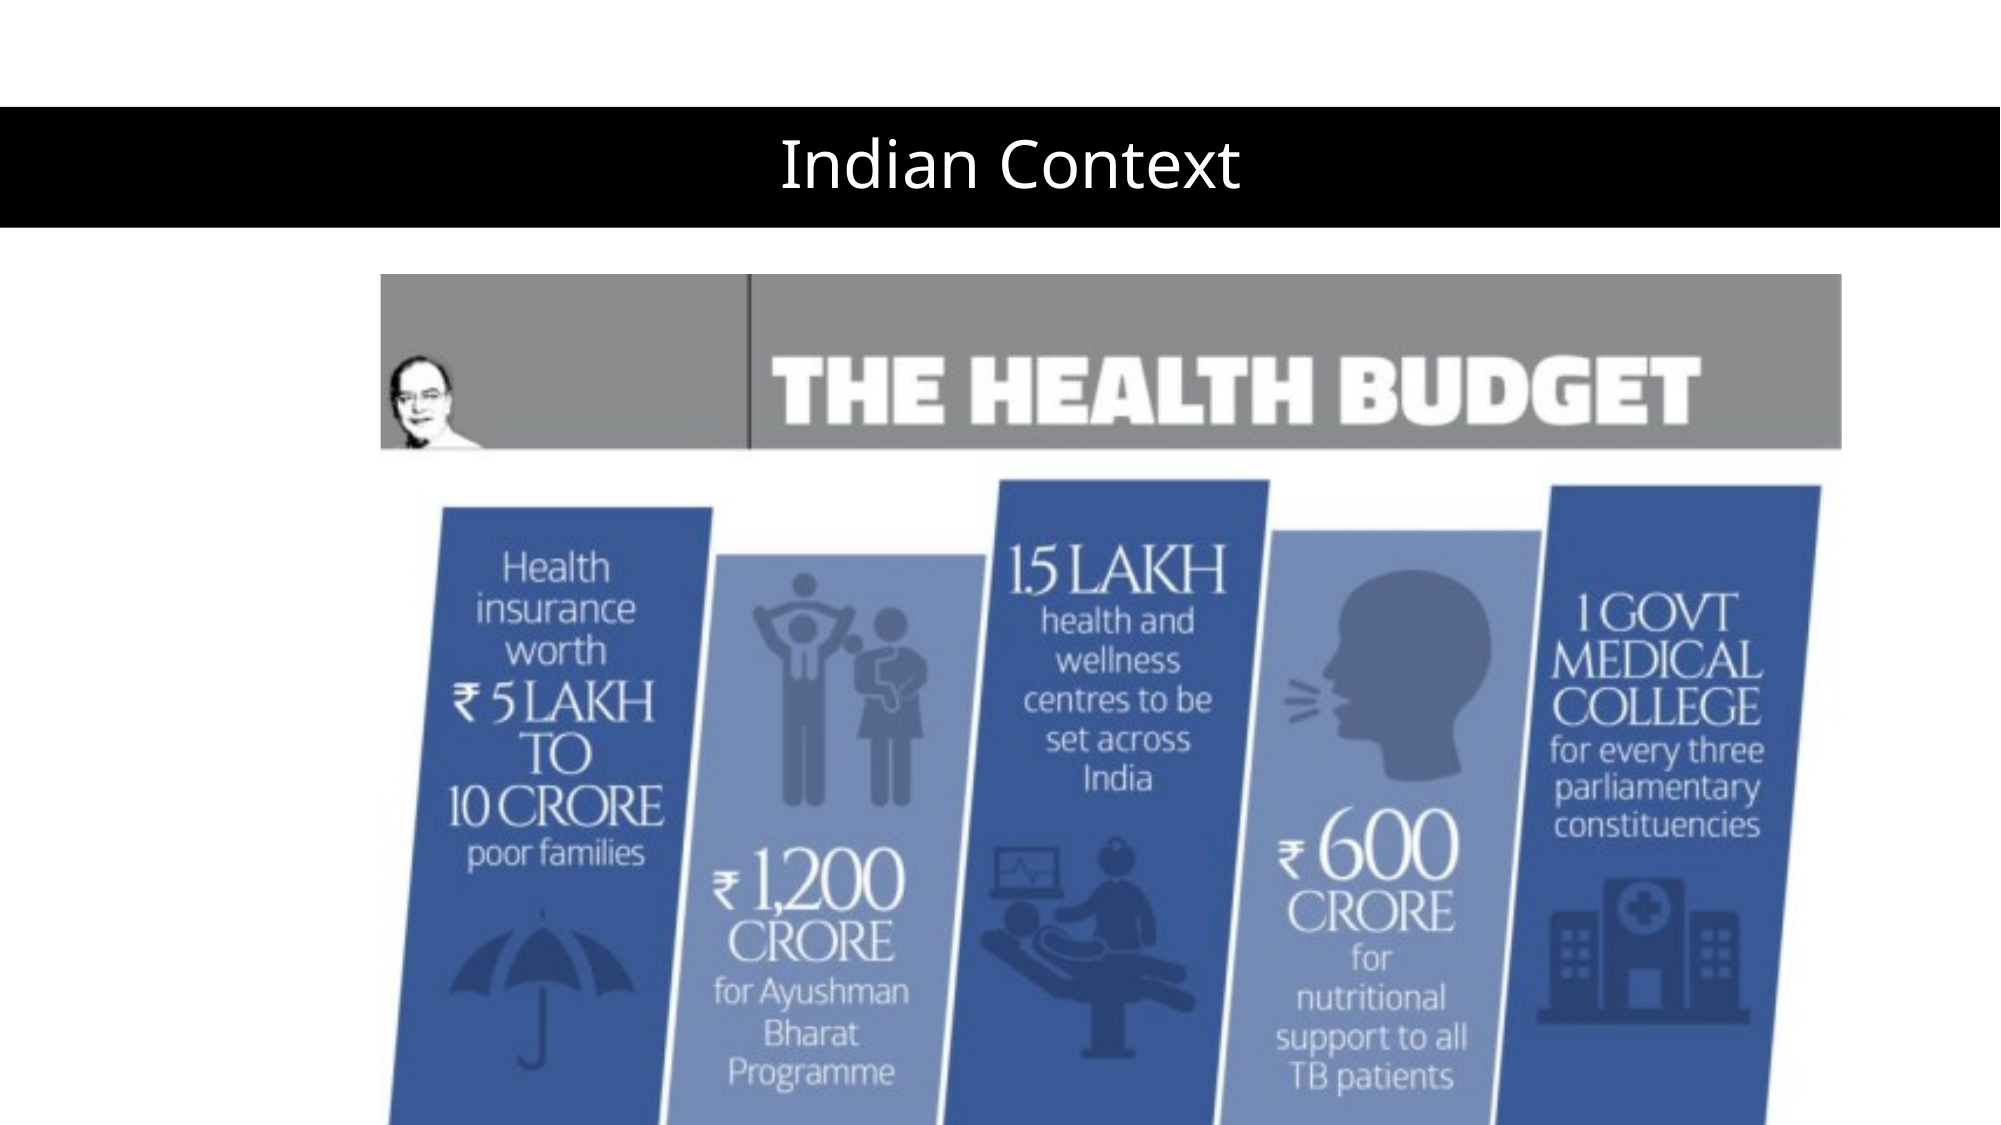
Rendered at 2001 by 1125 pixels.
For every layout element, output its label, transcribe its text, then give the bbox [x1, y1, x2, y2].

picture [380, 274, 1842, 1125]
text_box [0, 106, 2000, 229]
title Indian Context [91, 105, 1931, 228]
